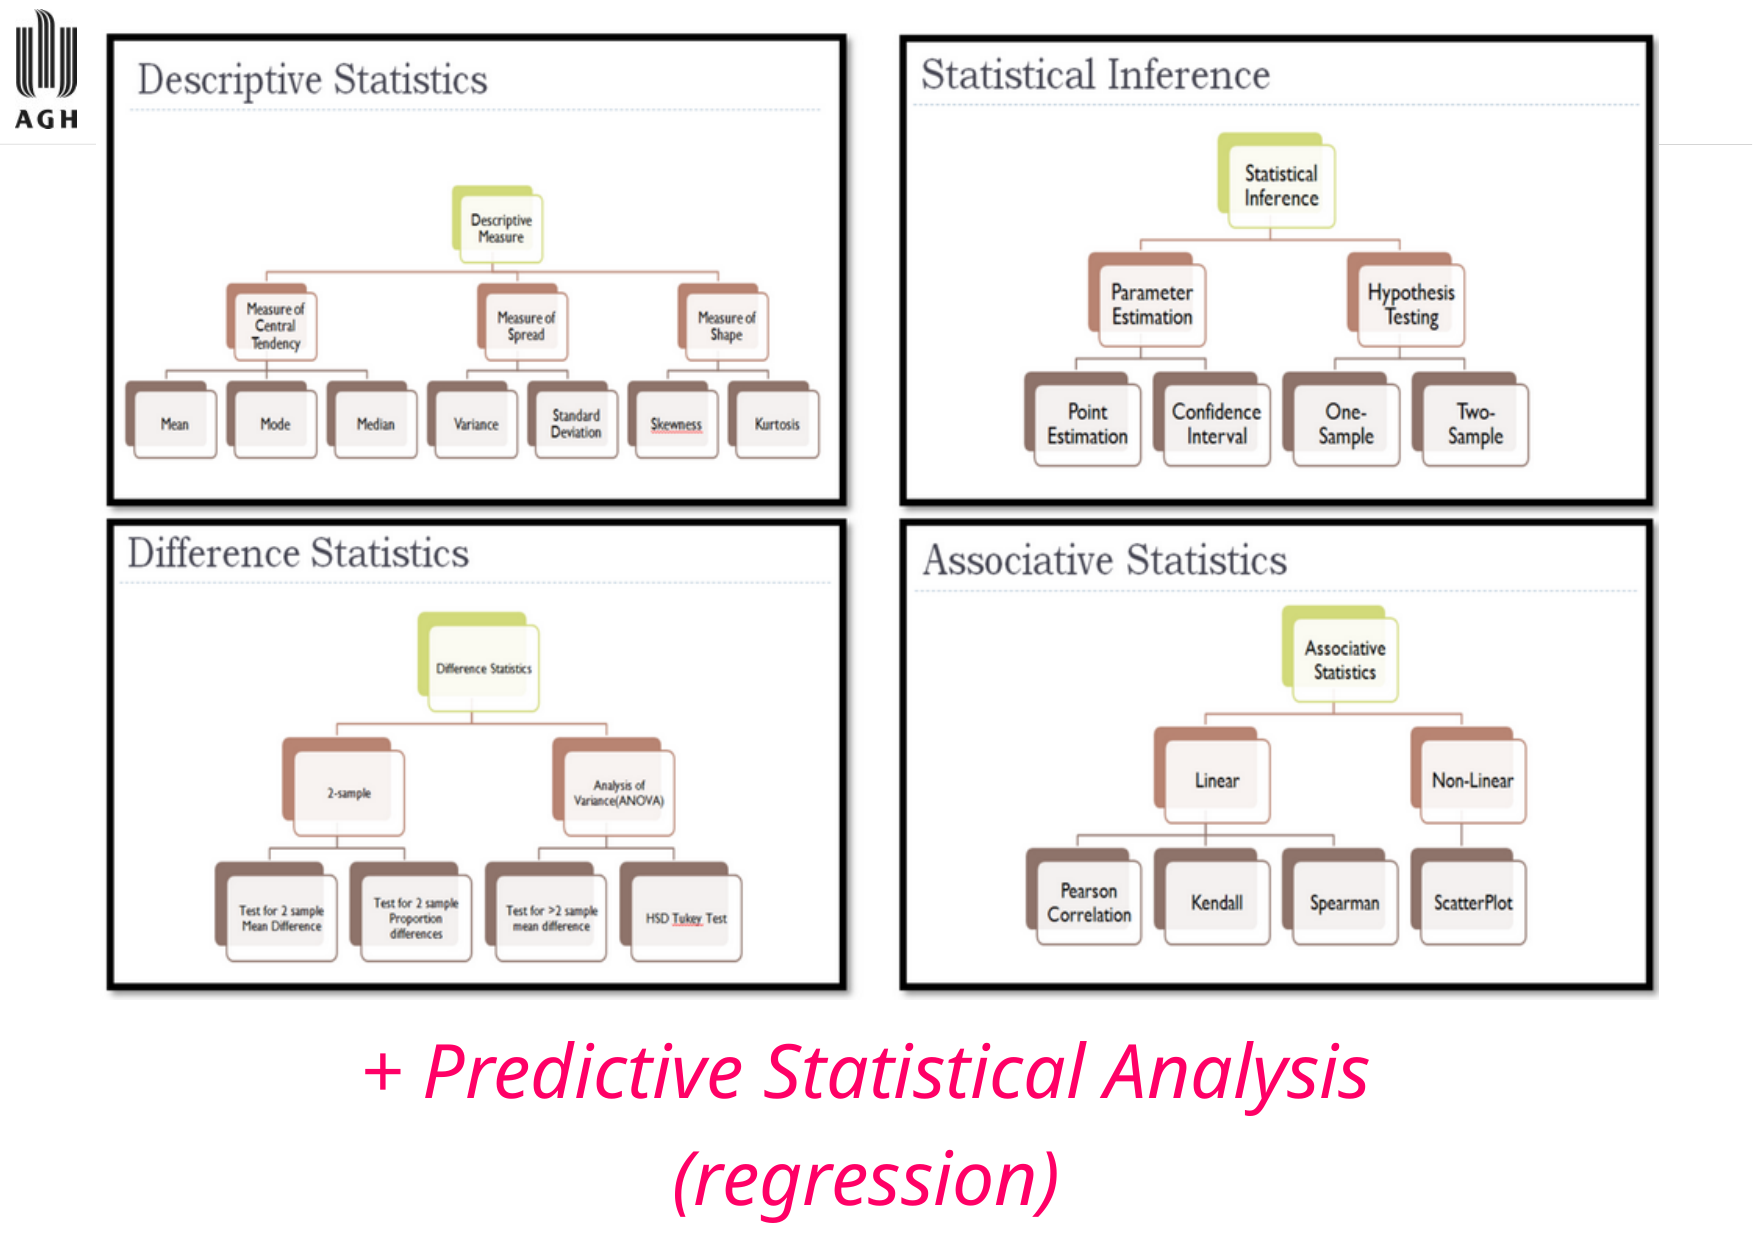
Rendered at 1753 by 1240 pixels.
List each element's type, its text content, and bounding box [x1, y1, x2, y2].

picture [15, 9, 77, 129]
list + Predictive Statistical Analysis (regression) [84, 1014, 1668, 1240]
picture [96, 29, 1659, 1000]
